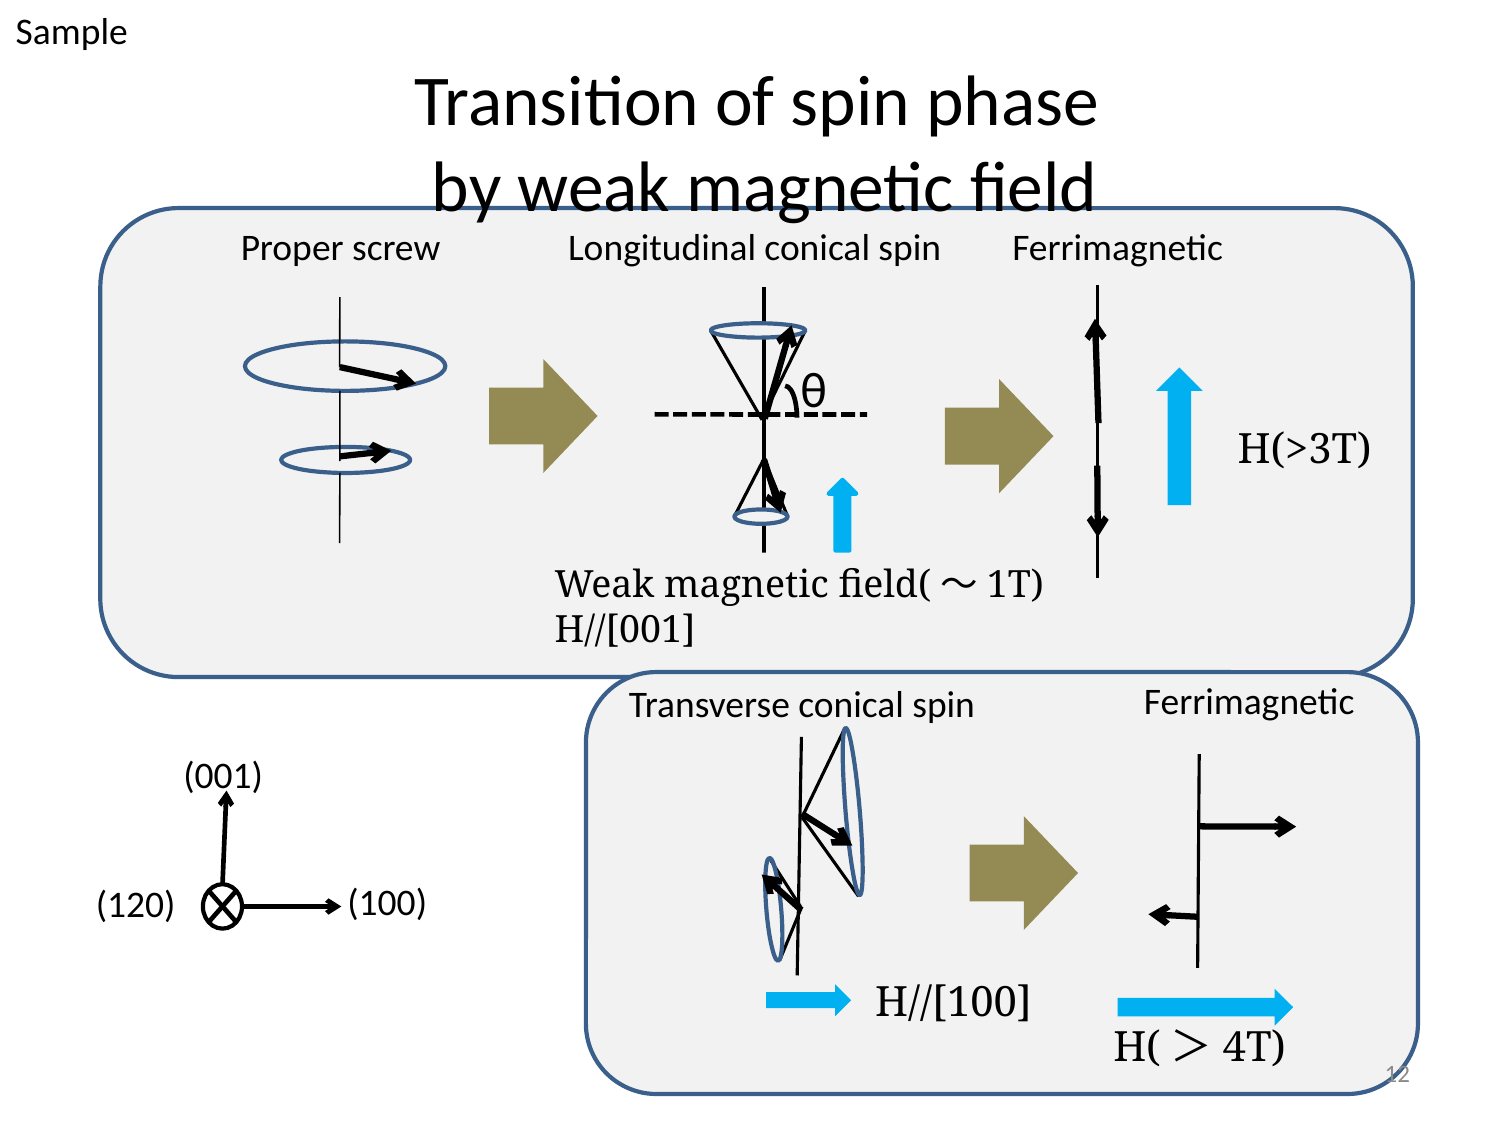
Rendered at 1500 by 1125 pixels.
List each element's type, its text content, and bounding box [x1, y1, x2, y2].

text_box Sample [0, 0, 143, 60]
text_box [79, 207, 1419, 1095]
slide_number 12 [1419, 1042, 1425, 1103]
text_box Transition of spin phase by weak magnetic field [81, 46, 1432, 235]
